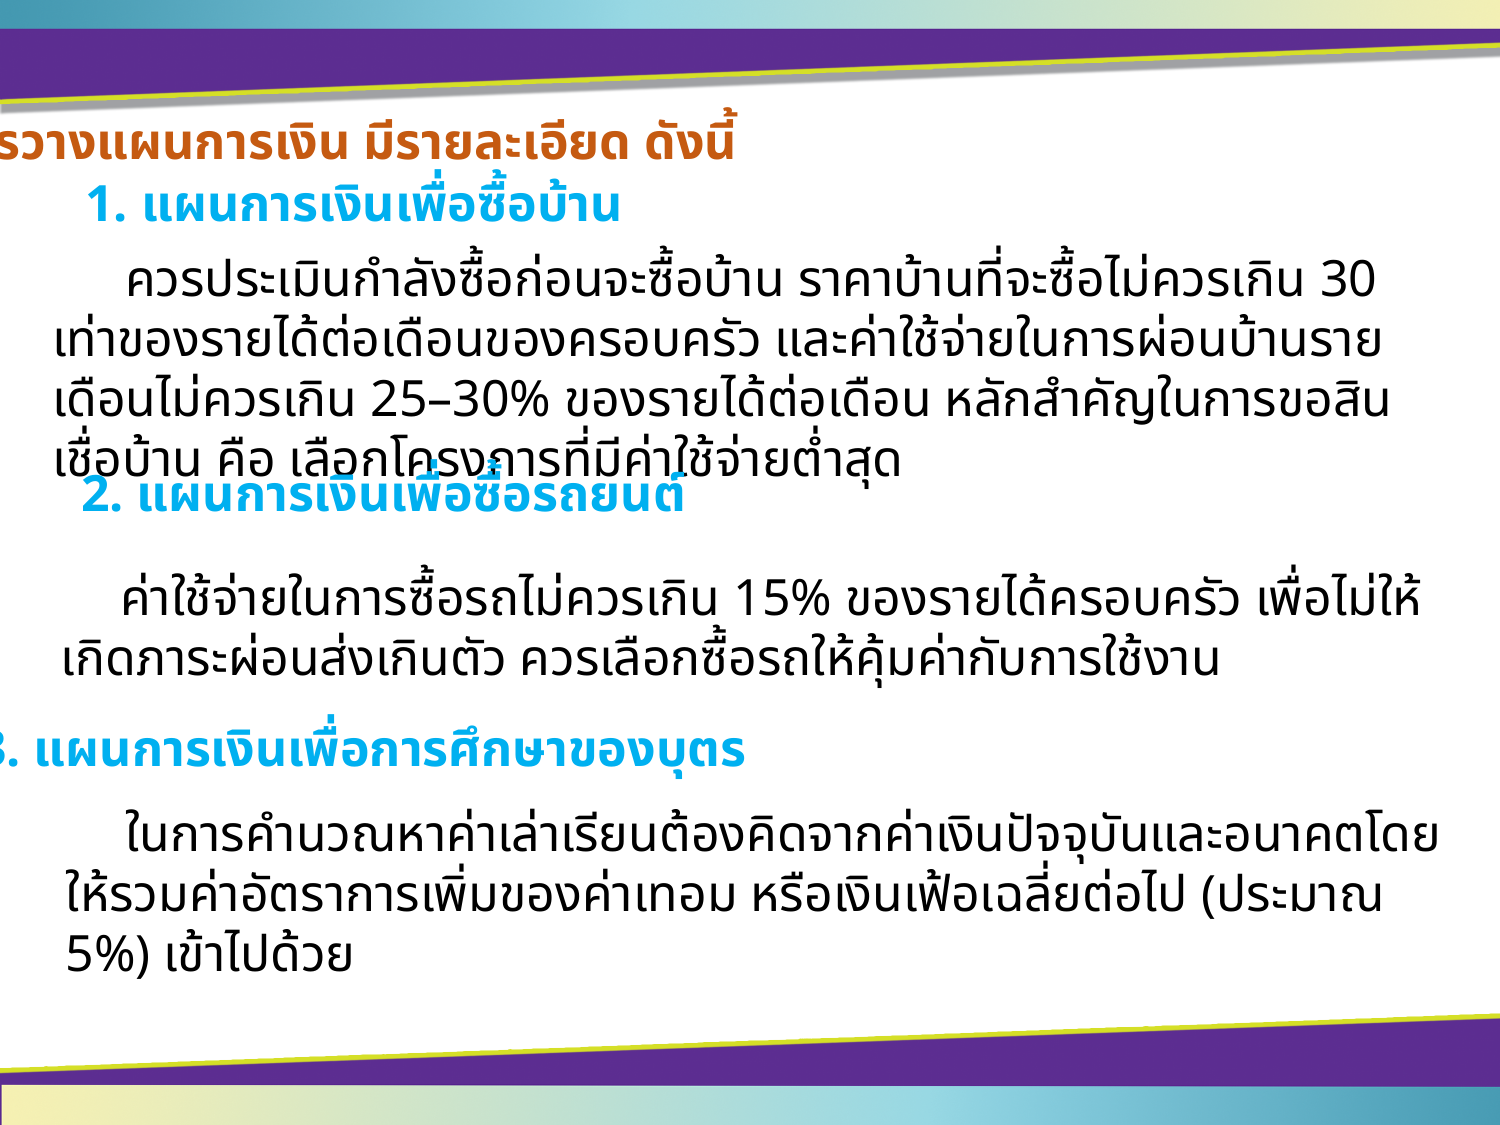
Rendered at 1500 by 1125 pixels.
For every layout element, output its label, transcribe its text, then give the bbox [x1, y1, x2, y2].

text_box ในการคำนวณหาค่าเล่าเรียนต้องคิดจากค่าเงินปัจจุบันและอนาคตโดยให้รวมค่าอัตราการเพิ่มของค่าเทอม หรือเงินเฟ้อเฉลี่ยต่อไป (ประมาณ 5%) เข้าไปด้วย [51, 794, 1461, 989]
picture [0, 0, 1500, 1125]
text_box 1. แผนการเงินเพื่อซื้อบ้าน [70, 163, 1291, 239]
text_box ควรประเมินกำลังซื้อก่อนจะซื้อบ้าน ราคาบ้านที่จะซื้อไม่ควรเกิน 30 เท่าของรายได้ต่อเดือนของครอบครัว และค่าใช้จ่ายในการผ่อนบ้านรายเดือนไม่ควรเกิน 25–30% ของรายได้ต่อเดือน หลักสำคัญในการขอสินเชื่อบ้าน คือ เลือกโครงการที่มีค่าใช้จ่ายต่ำสุด [37, 239, 1464, 495]
text_box การวางแผนการเงิน มีรายละเอียด ดังนี้ [0, 102, 766, 178]
text_box ค่าใช้จ่ายในการซื้อรถไม่ควรเกิน 15% ของรายได้ครอบครัว เพื่อไม่ให้เกิดภาระผ่อนส่งเกินตัว ควรเลือกซื้อรถให้คุ้มค่ากับการใช้งาน [45, 558, 1456, 694]
text_box 2. แผนการเงินเพื่อซื้อรถยนต์ [51, 453, 1461, 529]
text_box 3. แผนการเงินเพื่อการศึกษาของบุตร [0, 709, 775, 784]
